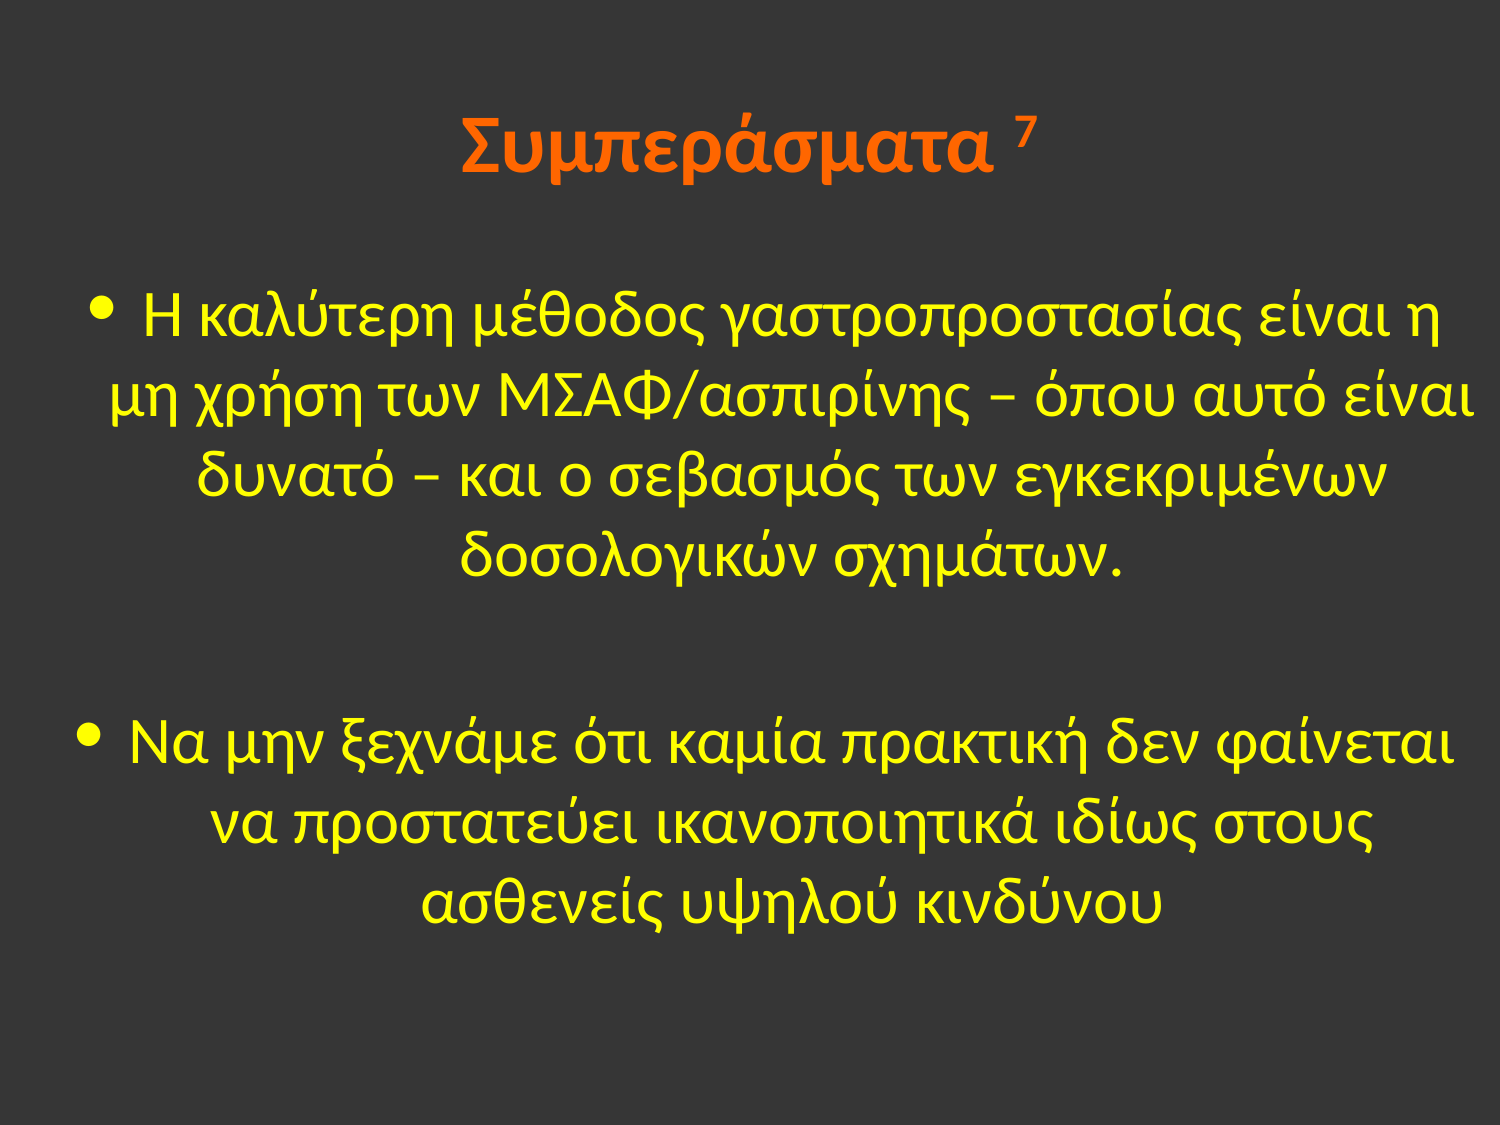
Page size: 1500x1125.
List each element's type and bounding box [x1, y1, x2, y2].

list [29, 262, 1500, 1106]
title [75, 45, 1425, 233]
